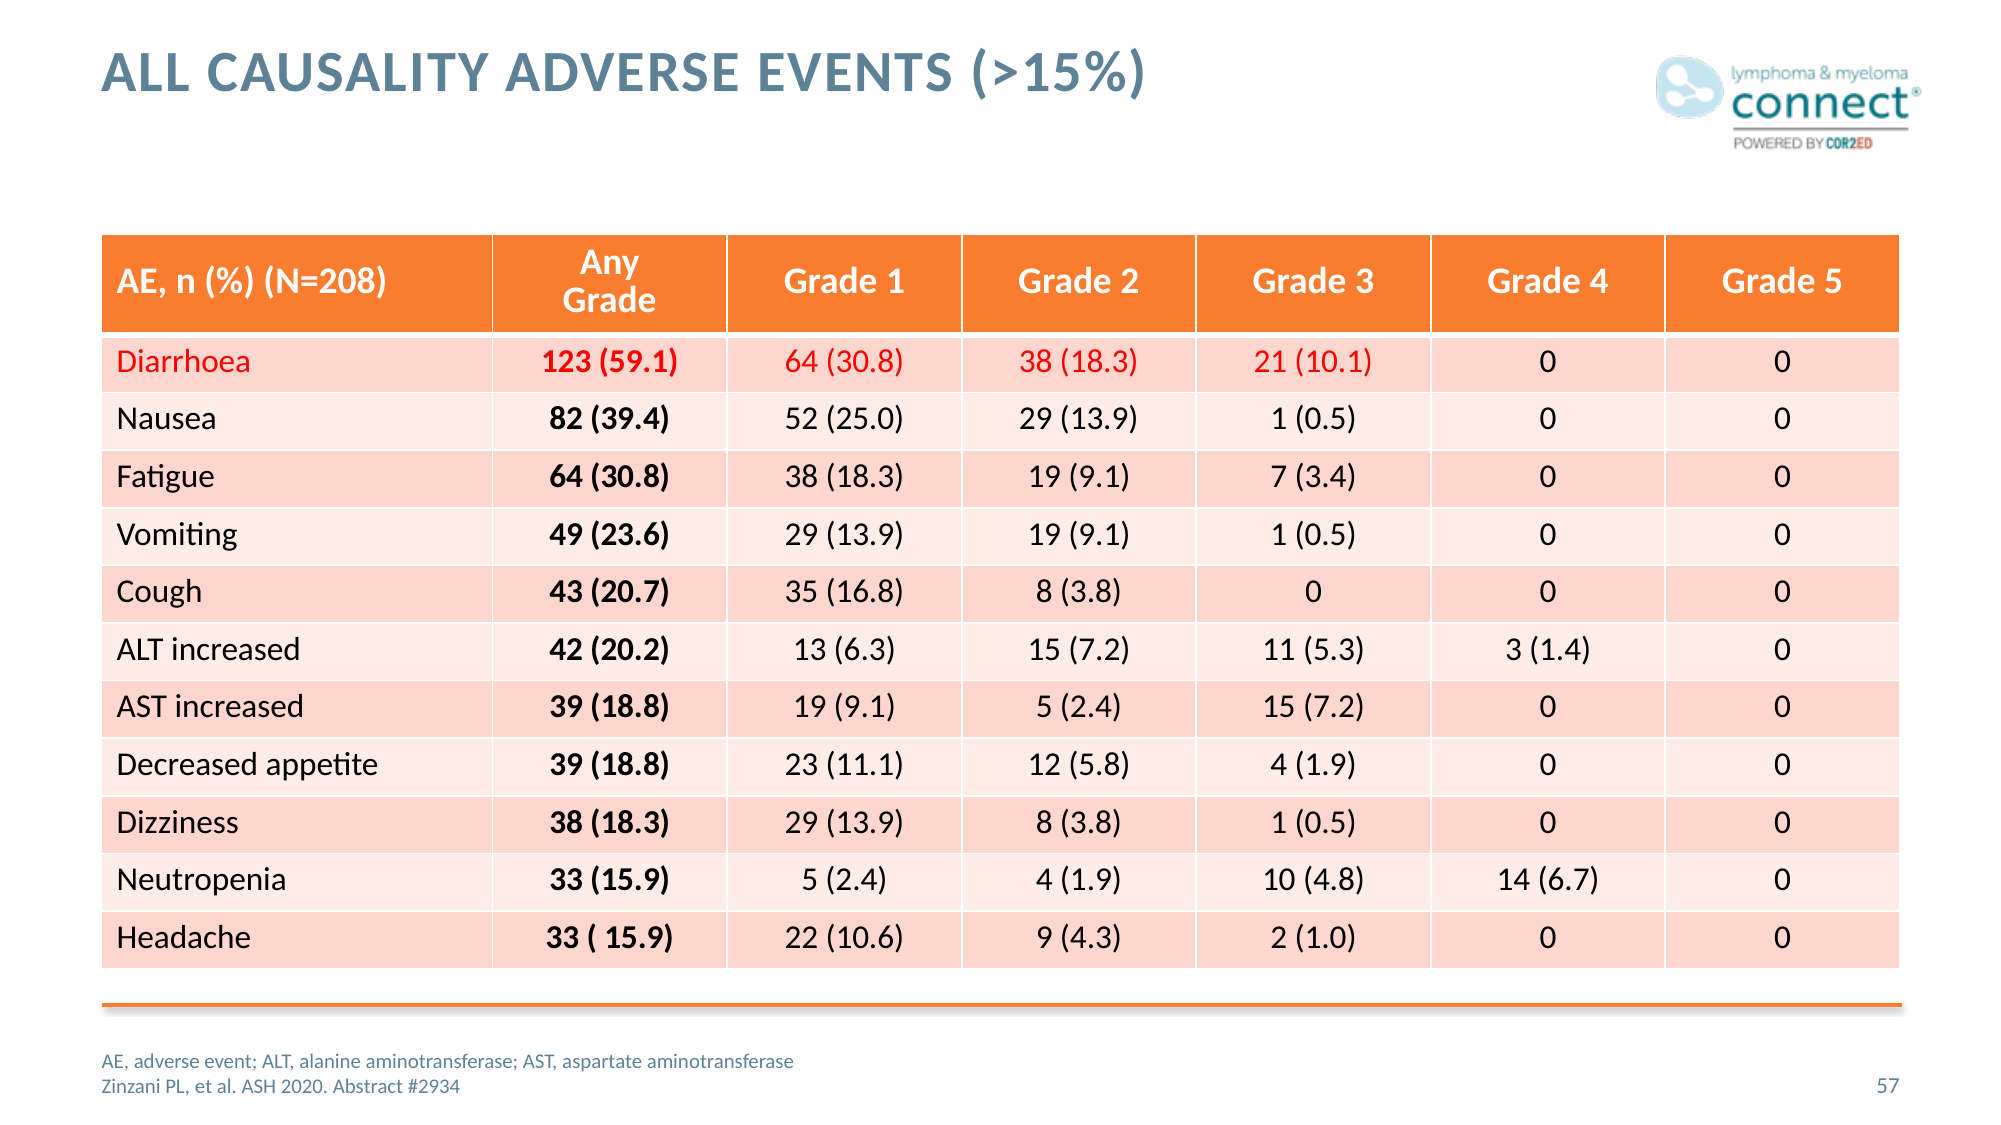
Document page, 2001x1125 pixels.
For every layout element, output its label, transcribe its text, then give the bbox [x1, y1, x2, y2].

table_cell 0 [1432, 739, 1664, 795]
table_cell 0 [1432, 681, 1664, 737]
table_cell 123 (59.1) [493, 338, 726, 392]
table_cell 29 (13.9) [728, 797, 961, 853]
table_cell 0 [1666, 624, 1899, 680]
table_header Grade 5 [1666, 235, 1899, 332]
table_cell 0 [1666, 681, 1899, 737]
table_cell Vomiting [102, 509, 492, 564]
table_cell 42 (20.2) [493, 624, 726, 680]
table_cell 38 (18.3) [963, 338, 1195, 392]
table_cell 0 [1666, 797, 1899, 853]
table_cell 15 (7.2) [963, 624, 1195, 680]
table_cell 0 [1432, 566, 1664, 622]
table_cell 38 (18.3) [728, 451, 961, 507]
table_cell 9 (4.3) [963, 912, 1195, 968]
table_cell AST increased [102, 681, 492, 737]
table_cell Dizziness [102, 797, 492, 853]
table_cell Cough [102, 566, 492, 622]
list AE, adverse event; ALT, alanine aminotransferase; AST, aspartate aminotransferase Zinzani PL, et al. ASH 2020. Abstract #2934 [101, 1042, 1434, 1103]
table_cell 0 [1666, 393, 1899, 449]
table_cell 43 (20.7) [493, 566, 726, 622]
table_cell 49 (23.6) [493, 509, 726, 564]
table_cell 33 ( 15.9) [493, 912, 726, 968]
slide_number 57 [1771, 1054, 1900, 1115]
table_cell 19 (9.1) [963, 509, 1195, 564]
table_cell 35 (16.8) [728, 566, 961, 622]
table_cell ALT increased [102, 624, 492, 680]
picture [1641, 45, 1934, 161]
table_cell 19 (9.1) [728, 681, 961, 737]
table_cell 0 [1432, 451, 1664, 507]
table_cell 0 [1432, 338, 1664, 392]
table_cell 39 (18.8) [493, 681, 726, 737]
table_cell 38 (18.3) [493, 797, 726, 853]
table_cell 14 (6.7) [1432, 854, 1664, 910]
table_cell 82 (39.4) [493, 393, 726, 449]
table_cell 0 [1666, 338, 1899, 392]
table_cell Headache [102, 912, 492, 968]
table_cell 19 (9.1) [963, 451, 1195, 507]
table_cell 1 (0.5) [1197, 509, 1430, 564]
table_header Any Grade [493, 235, 726, 332]
table_cell 0 [1666, 912, 1899, 968]
title All Causality adverse events (>15%) [101, 40, 1536, 173]
table_cell 64 (30.8) [728, 338, 961, 392]
table_cell 4 (1.9) [1197, 739, 1430, 795]
table_cell 2 (1.0) [1197, 912, 1430, 968]
table_cell 22 (10.6) [728, 912, 961, 968]
table_cell 11 (5.3) [1197, 624, 1430, 680]
table_header Grade 4 [1432, 235, 1664, 332]
table_header Grade 1 [728, 235, 961, 332]
table_cell 3 (1.4) [1432, 624, 1664, 680]
table_cell 0 [1432, 797, 1664, 853]
table_cell 0 [1666, 509, 1899, 564]
table_cell 0 [1197, 566, 1430, 622]
table_cell 0 [1666, 854, 1899, 910]
table_cell 64 (30.8) [493, 451, 726, 507]
table_cell 52 (25.0) [728, 393, 961, 449]
table_cell 29 (13.9) [963, 393, 1195, 449]
table_cell 0 [1432, 912, 1664, 968]
table_cell 33 (15.9) [493, 854, 726, 910]
table_cell 0 [1666, 451, 1899, 507]
table_cell 8 (3.8) [963, 566, 1195, 622]
table_cell Neutropenia [102, 854, 492, 910]
table_cell 13 (6.3) [728, 624, 961, 680]
table_cell 12 (5.8) [963, 739, 1195, 795]
table_header Grade 3 [1197, 235, 1430, 332]
table_cell 15 (7.2) [1197, 681, 1430, 737]
table_cell 23 (11.1) [728, 739, 961, 795]
table_cell 5 (2.4) [963, 681, 1195, 737]
table_cell 0 [1666, 739, 1899, 795]
table_cell 0 [1432, 393, 1664, 449]
table_cell 1 (0.5) [1197, 393, 1430, 449]
table_cell 4 (1.9) [963, 854, 1195, 910]
table_cell 0 [1432, 509, 1664, 564]
table_cell Decreased appetite [102, 739, 492, 795]
table_cell 5 (2.4) [728, 854, 961, 910]
table_cell Diarrhoea [102, 338, 492, 392]
table_cell 8 (3.8) [963, 797, 1195, 853]
table_cell 0 [1666, 566, 1899, 622]
table_header Grade 2 [963, 235, 1195, 332]
table_cell 29 (13.9) [728, 509, 961, 564]
table_cell 1 (0.5) [1197, 797, 1430, 853]
table_cell 21 (10.1) [1197, 338, 1430, 392]
table_cell 7 (3.4) [1197, 451, 1430, 507]
table_cell 39 (18.8) [493, 739, 726, 795]
table_cell Nausea [102, 393, 492, 449]
table_cell 10 (4.8) [1197, 854, 1430, 910]
table_cell Fatigue [102, 451, 492, 507]
table_header AE, n (%) (N=208) [102, 235, 492, 332]
